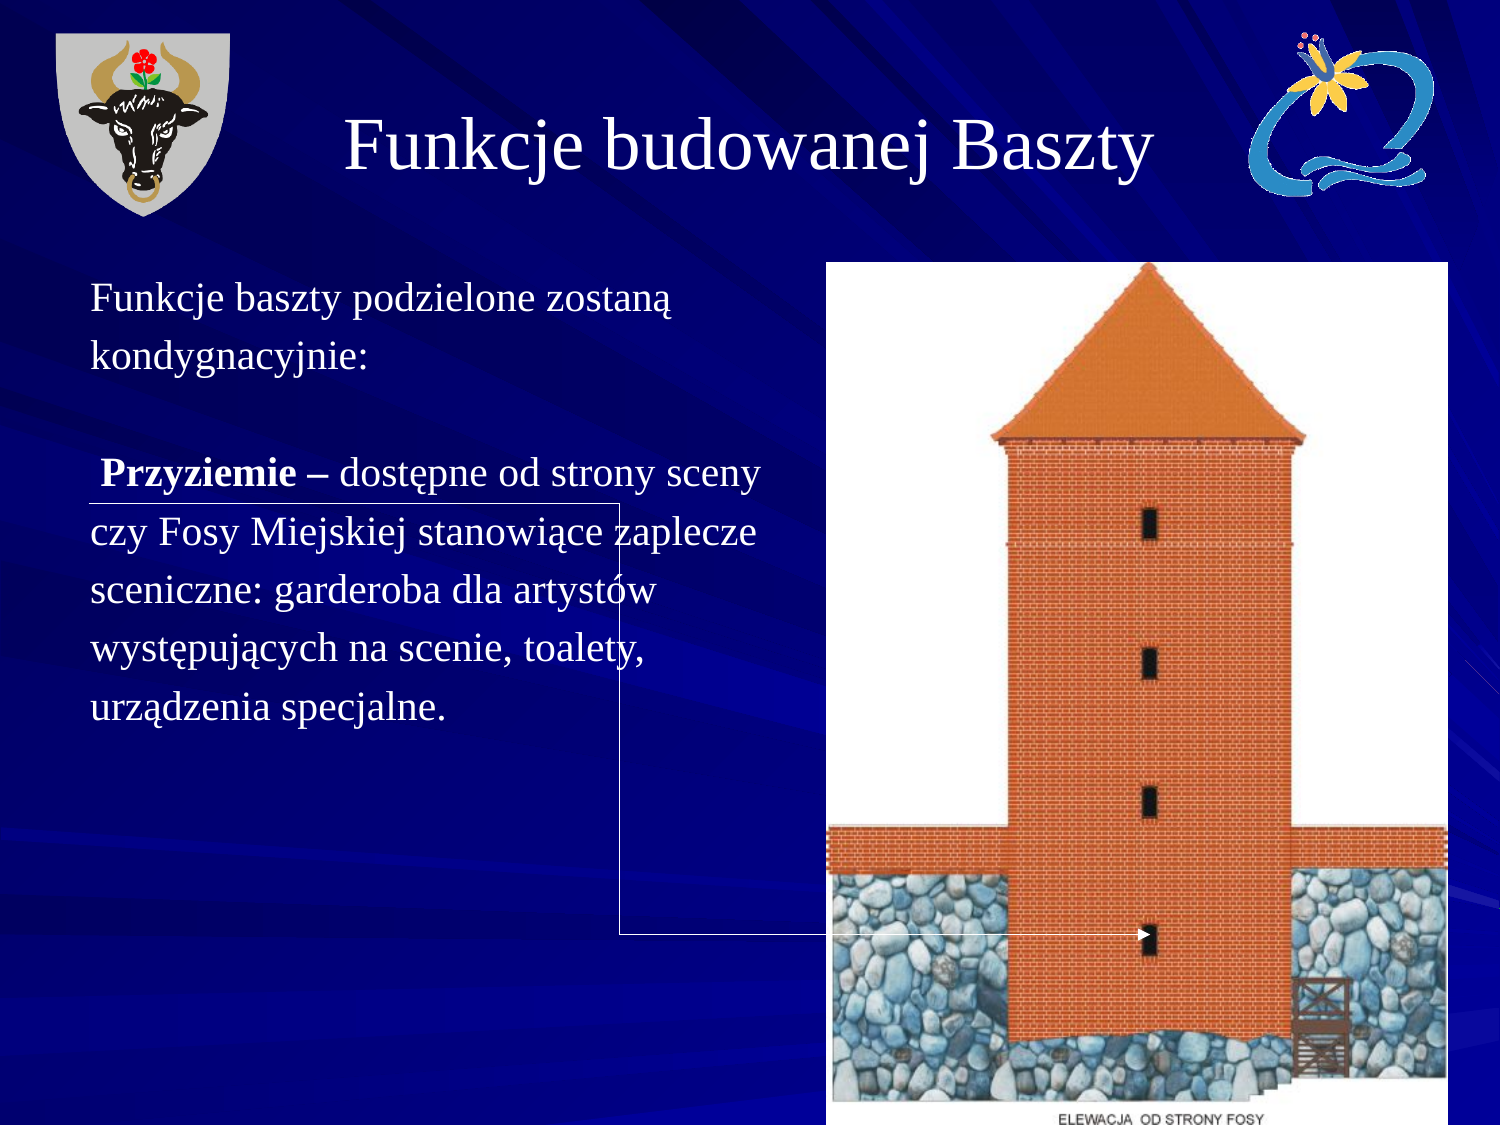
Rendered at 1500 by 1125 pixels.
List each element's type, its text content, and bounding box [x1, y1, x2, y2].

picture [1246, 30, 1435, 197]
picture [53, 30, 232, 219]
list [825, 262, 1448, 1125]
title Funkcje budowanej Baszty [75, 45, 1425, 234]
list Funkcje baszty podzielone zostaną kondygnacyjnie: Przyziemie – dostępne od strony sceny czy Fosy Miejskiej stanowiące zaplecze sceniczne: garderoba dla artystów występujących na scenie, toalety, urządzenia specjalne. [75, 262, 798, 1125]
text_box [88, 503, 1151, 935]
